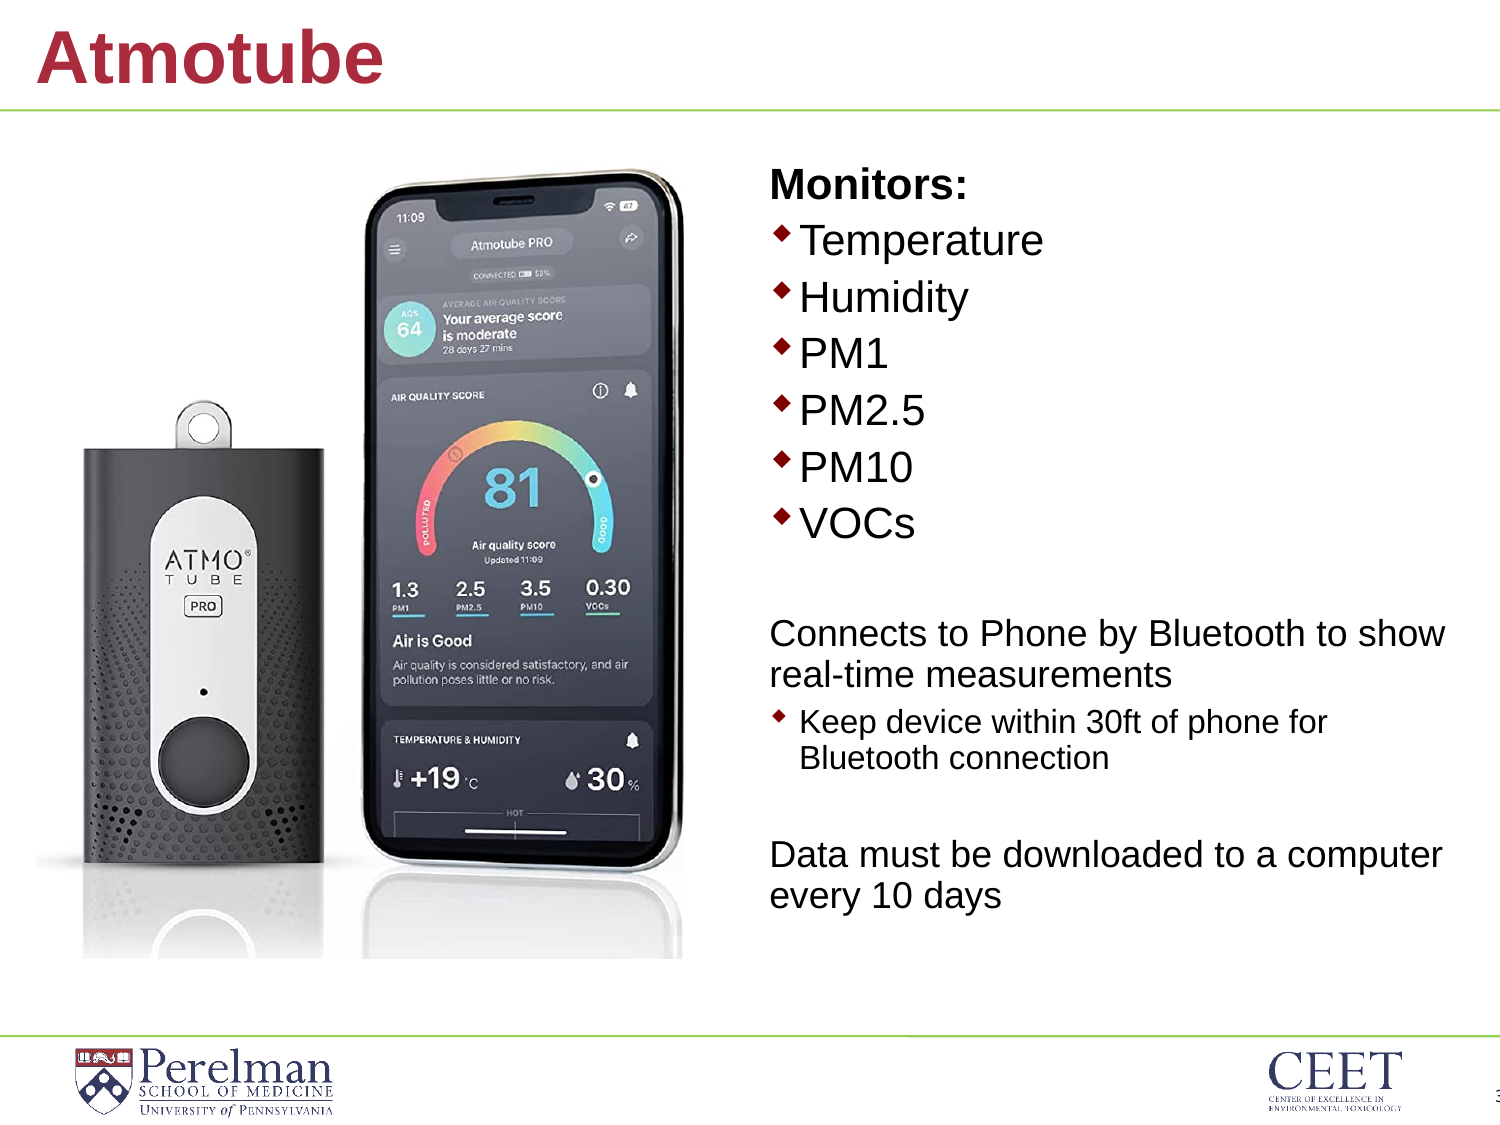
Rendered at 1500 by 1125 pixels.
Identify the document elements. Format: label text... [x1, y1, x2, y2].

list Monitors: Temperature Humidity PM1 PM2.5 PM10 VOCs Connects to Phone by Bluetooth to show real-time measurements Keep device within 30ft of phone for Bluetooth connection Data must be downloaded to a computer every 10 days [769, 145, 1465, 972]
picture [74, 1047, 344, 1118]
picture [1261, 1047, 1402, 1115]
title Atmotube [35, 29, 1084, 99]
picture [35, 166, 685, 959]
